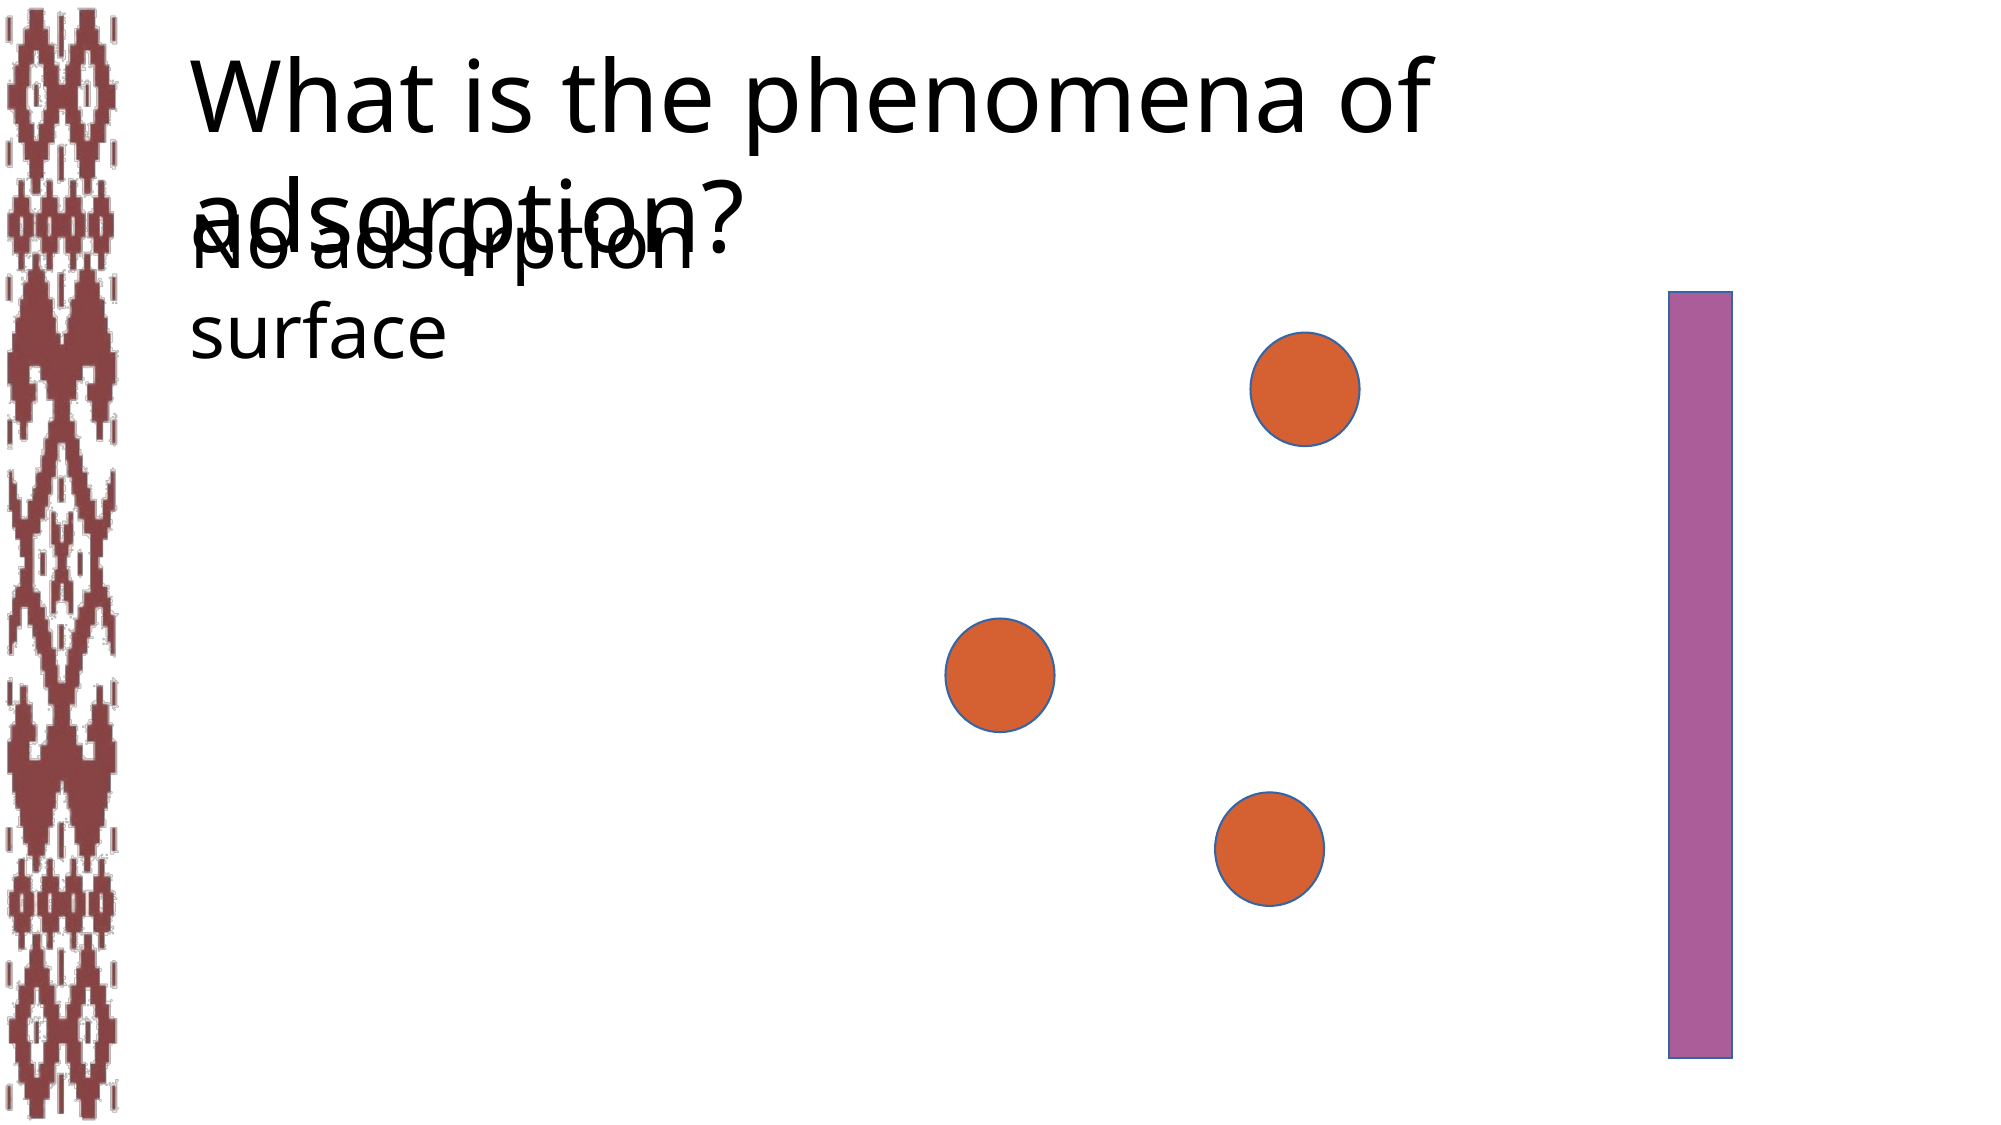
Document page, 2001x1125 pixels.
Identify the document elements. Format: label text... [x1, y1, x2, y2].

text_box [1250, 332, 1360, 447]
picture [0, 0, 125, 1125]
text_box No adsorption surface [181, 186, 980, 382]
text_box [945, 618, 1055, 733]
text_box [1215, 792, 1325, 906]
text_box [1668, 292, 1733, 1059]
text_box What is the phenomena of adsorption? [181, 24, 2000, 280]
